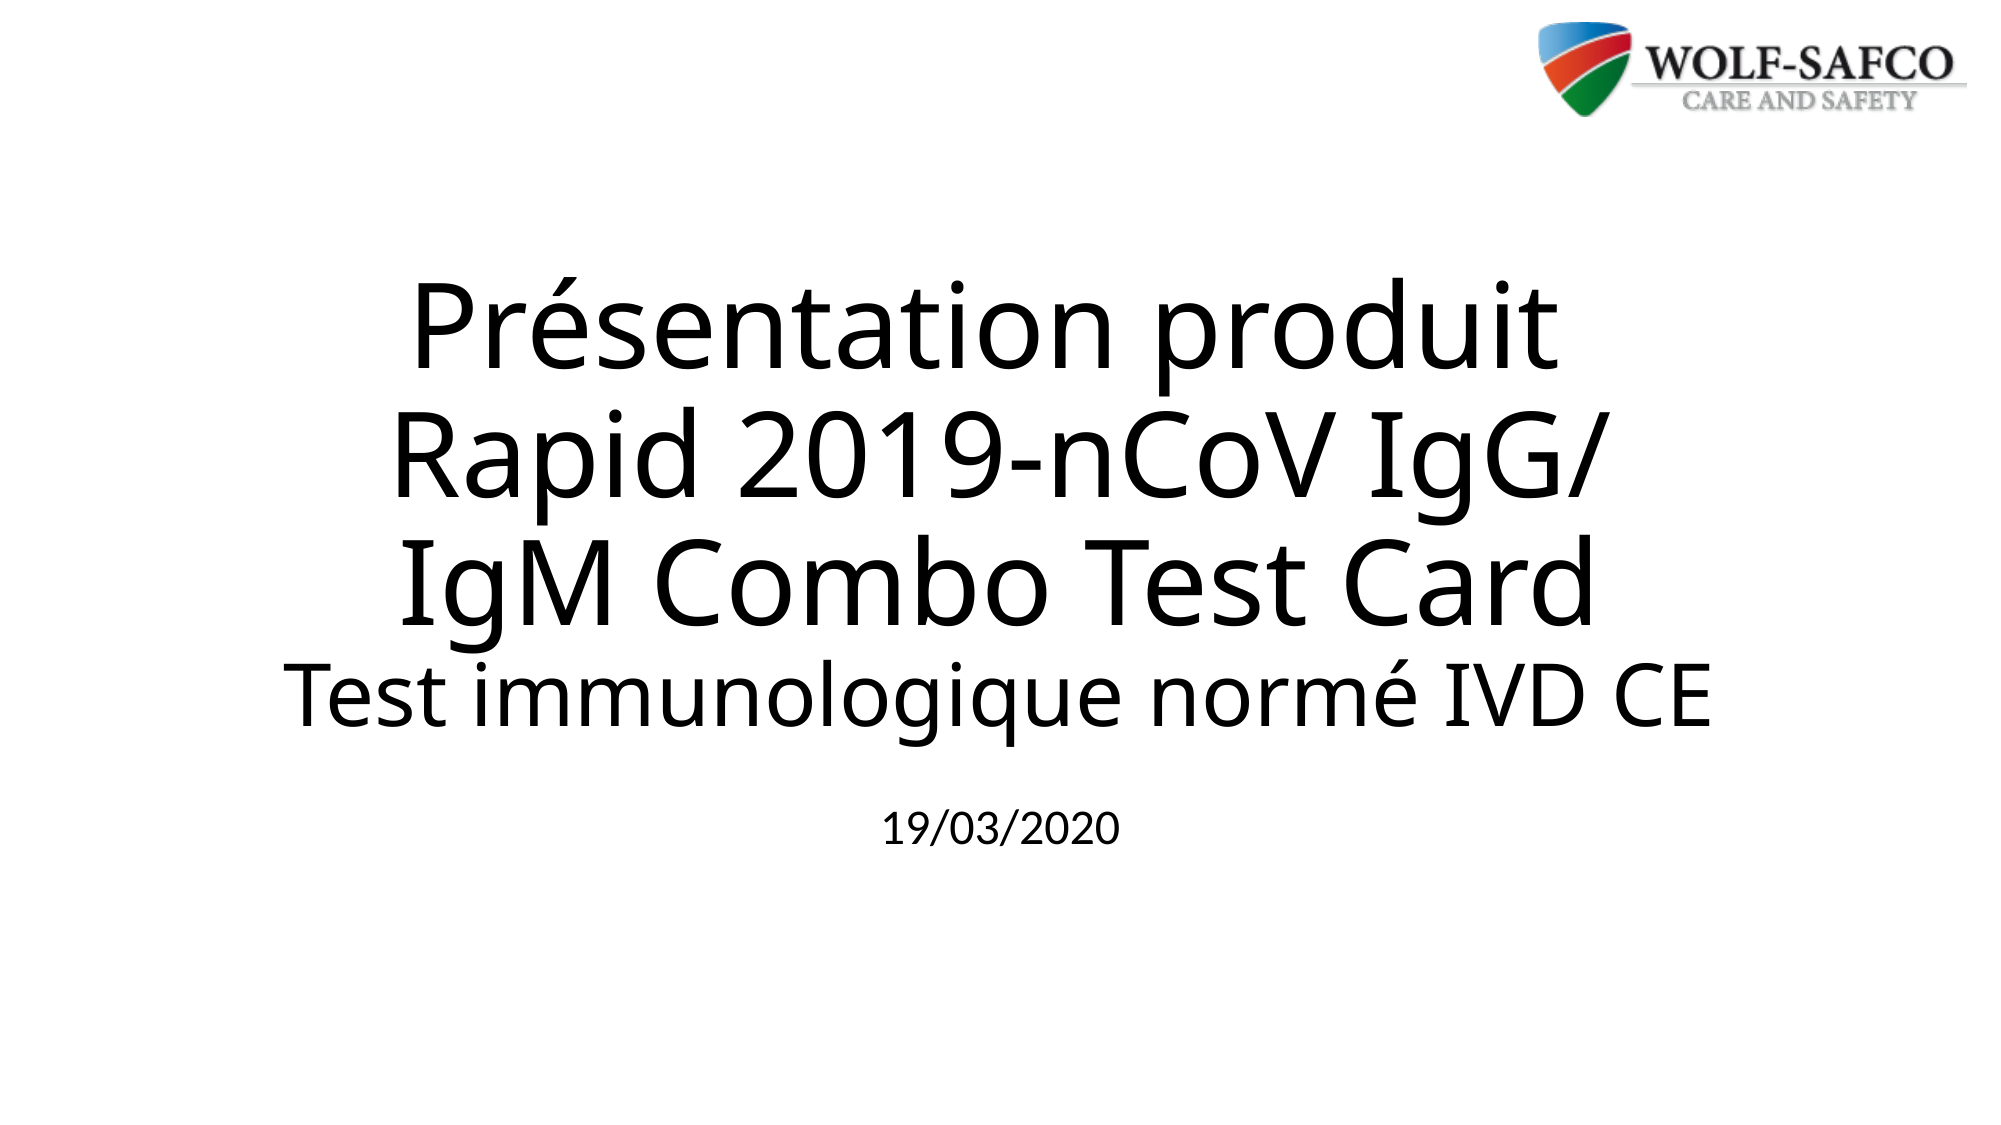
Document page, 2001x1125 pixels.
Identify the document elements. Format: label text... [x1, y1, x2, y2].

picture [1538, 22, 1967, 117]
title Présentation produit Rapid 2019-nCoV IgG/ IgM Combo Test Card Test immunologique normé IVD CE [249, 184, 1750, 753]
subtitle 19/03/2020 [249, 773, 1750, 863]
